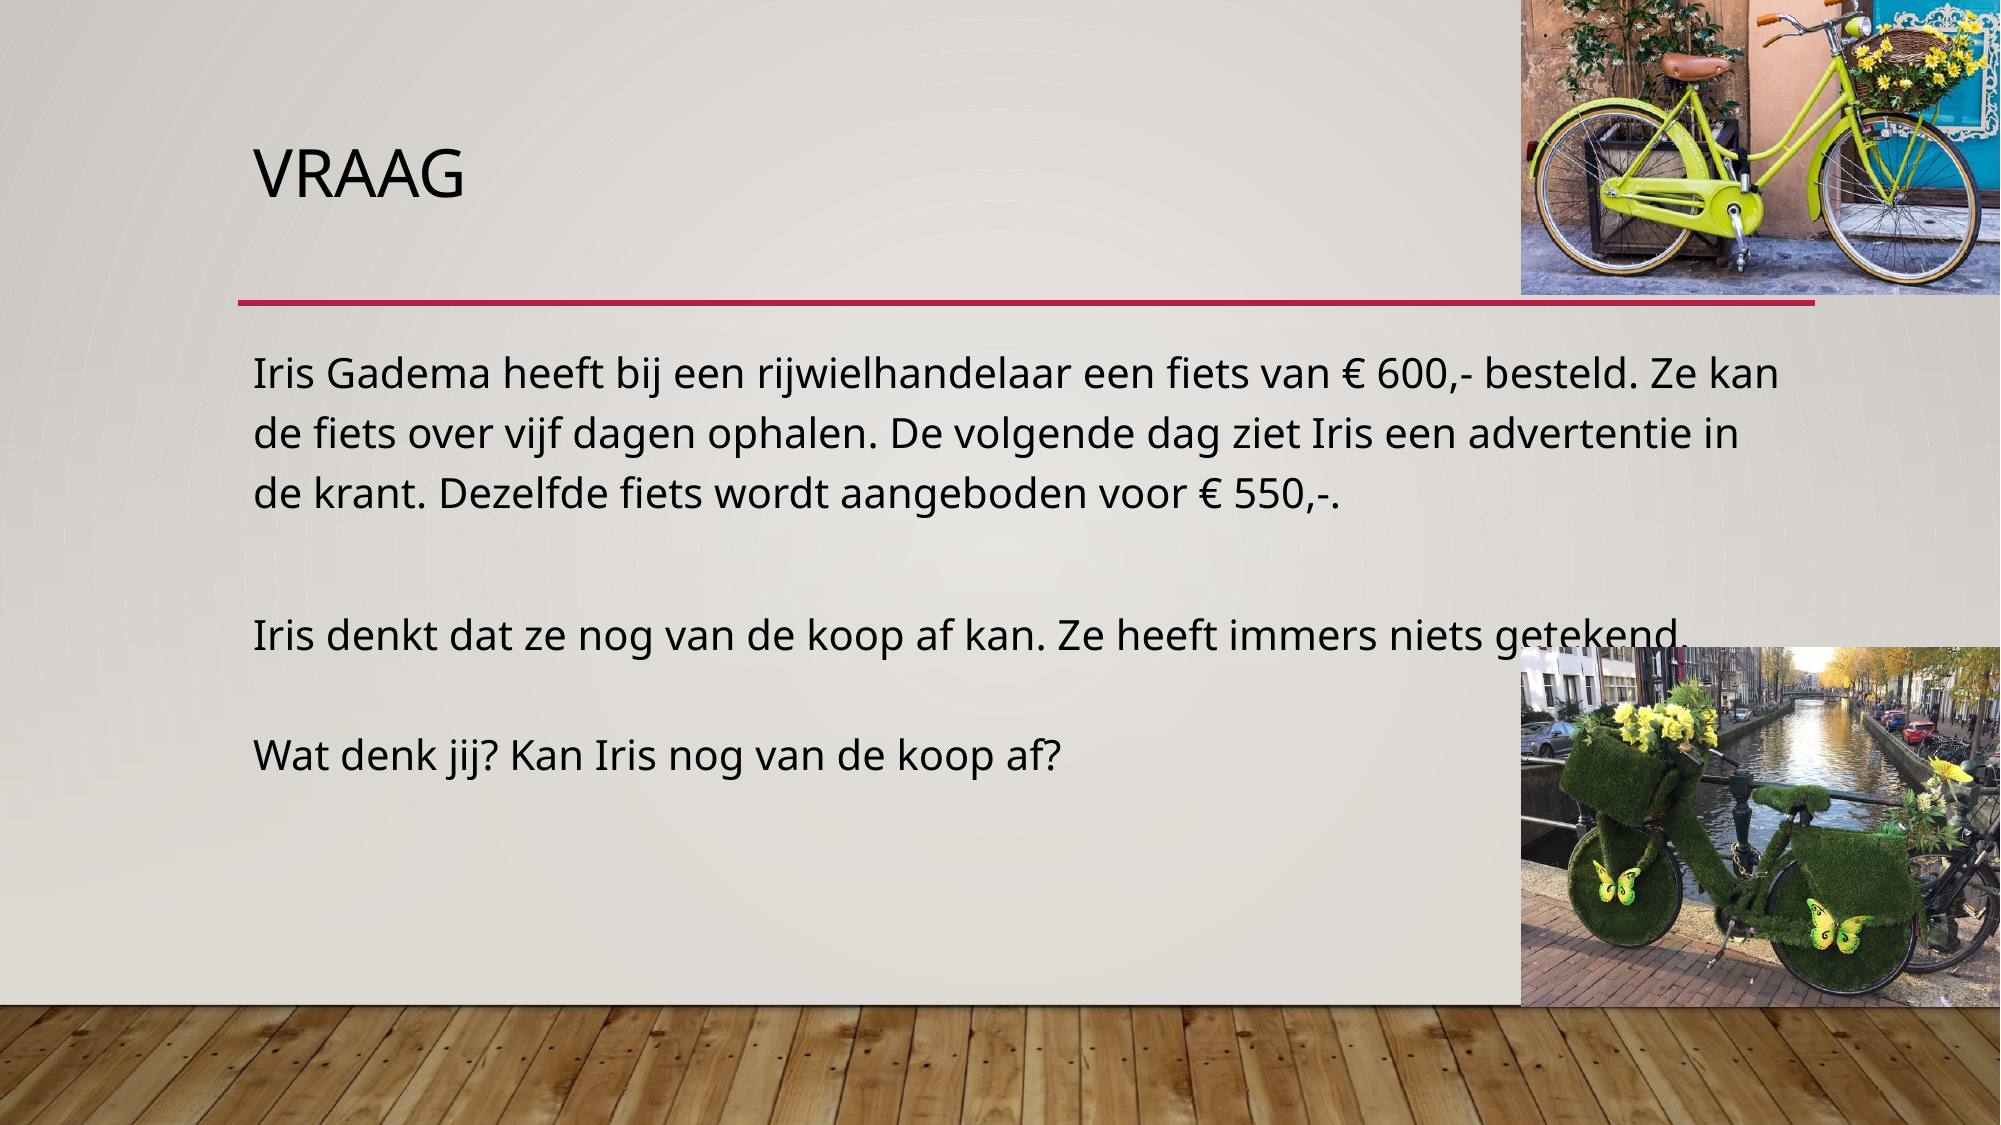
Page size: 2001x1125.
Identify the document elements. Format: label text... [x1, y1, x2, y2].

list Iris Gadema heeft bij een rijwielhandelaar een fiets van € 600,- besteld. Ze kan de fiets over vijf dagen ophalen. De volgende dag ziet Iris een advertentie in de krant. Dezelfde fiets wordt aangeboden voor € 550,-. Iris denkt dat ze nog van de koop af kan. Ze heeft immers niets getekend. Wat denk jij? Kan Iris nog van de koop af? [238, 329, 1814, 896]
title Vraag [238, 131, 1814, 305]
picture [0, 647, 2000, 1125]
picture [1520, 0, 2000, 295]
